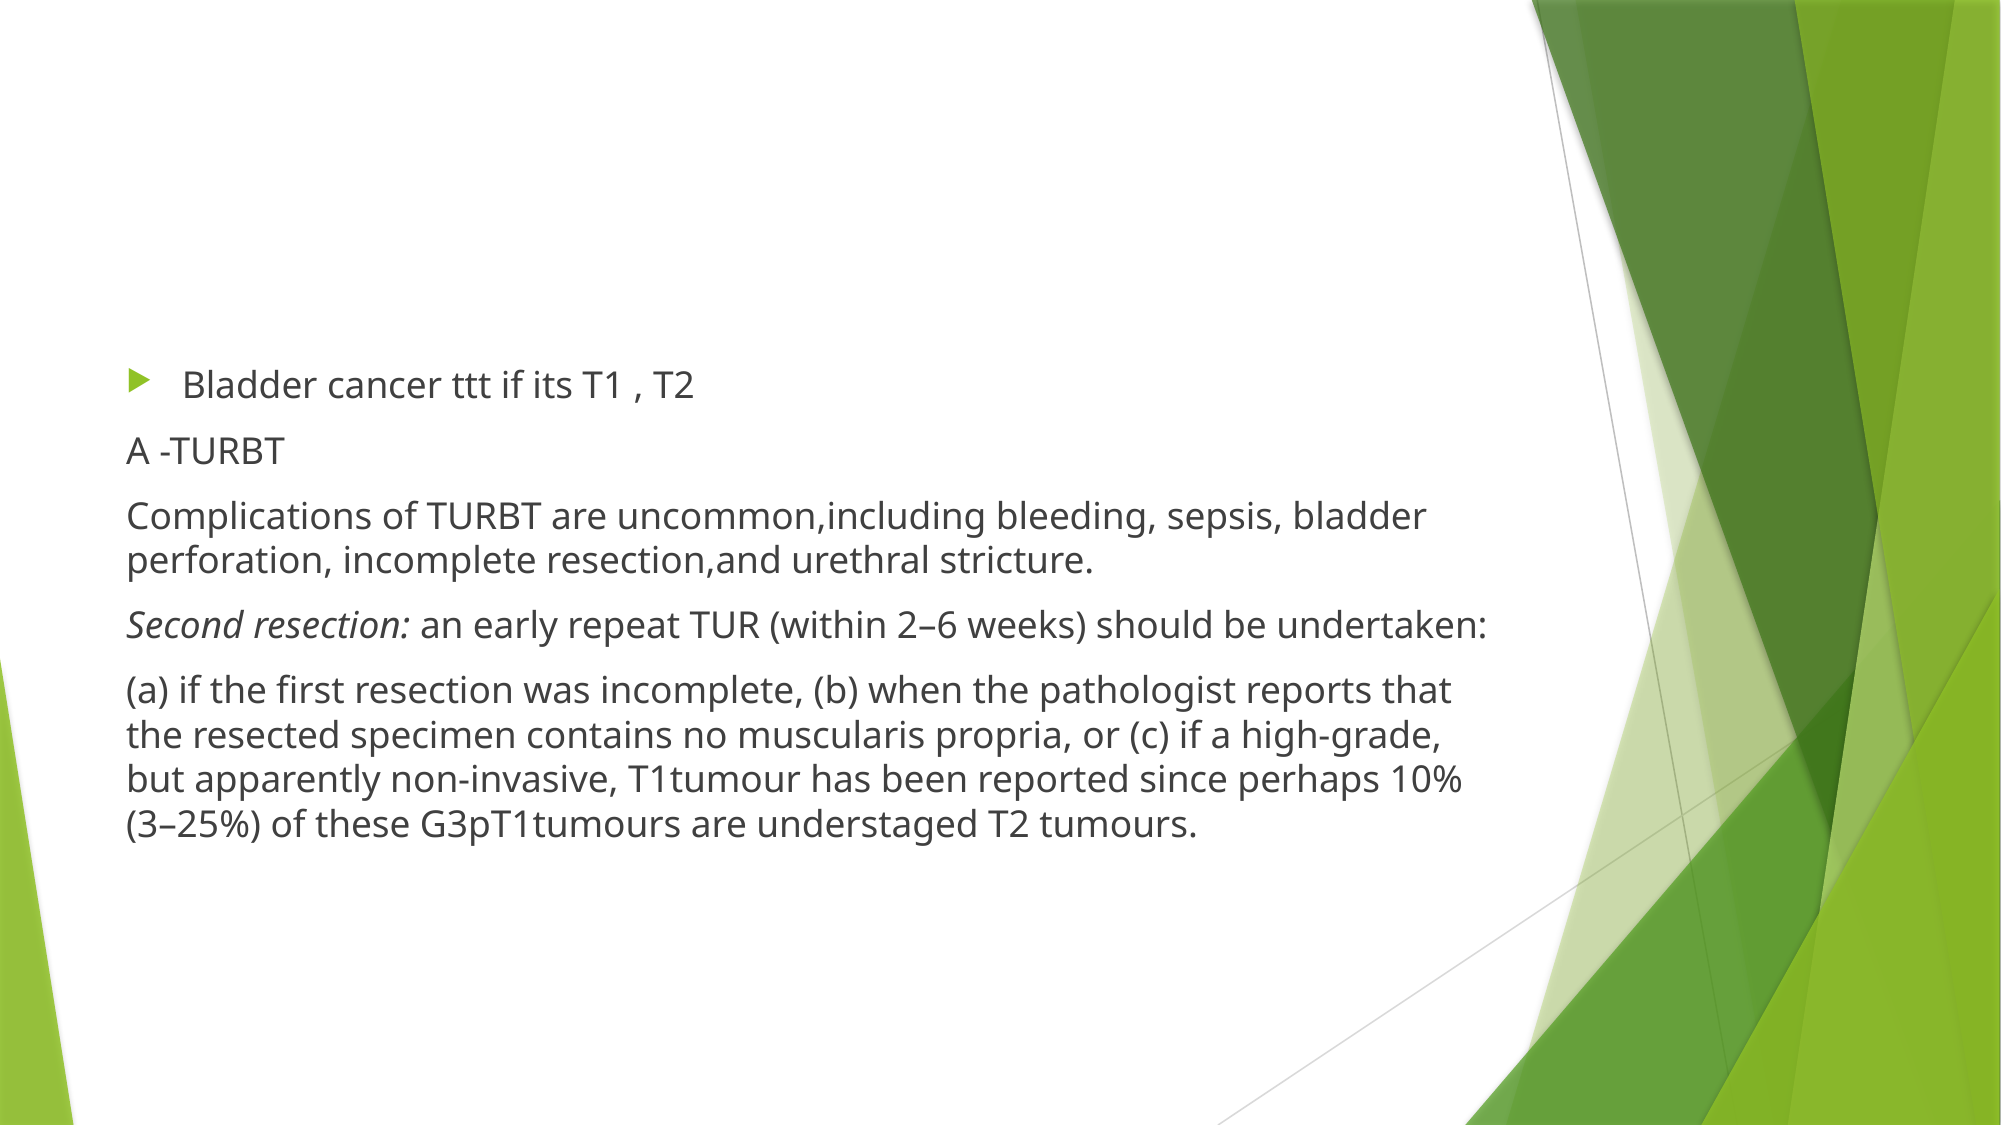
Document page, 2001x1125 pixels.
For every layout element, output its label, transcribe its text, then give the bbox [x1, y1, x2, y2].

list Bladder cancer ttt if its T1 , T2 A -TURBT Complications of TURBT are uncommon,including bleeding, sepsis, bladder perforation, incomplete resection,and urethral stricture. Second resection: an early repeat TUR (within 2–6 weeks) should be undertaken: (a) if the first resection was incomplete, (b) when the pathologist reports that the resected specimen contains no muscularis propria, or (c) if a high-grade, but apparently non-invasive, T1tumour has been reported since perhaps 10% (3–25%) of these G3pT1tumours are understaged T2 tumours. [111, 354, 1522, 992]
